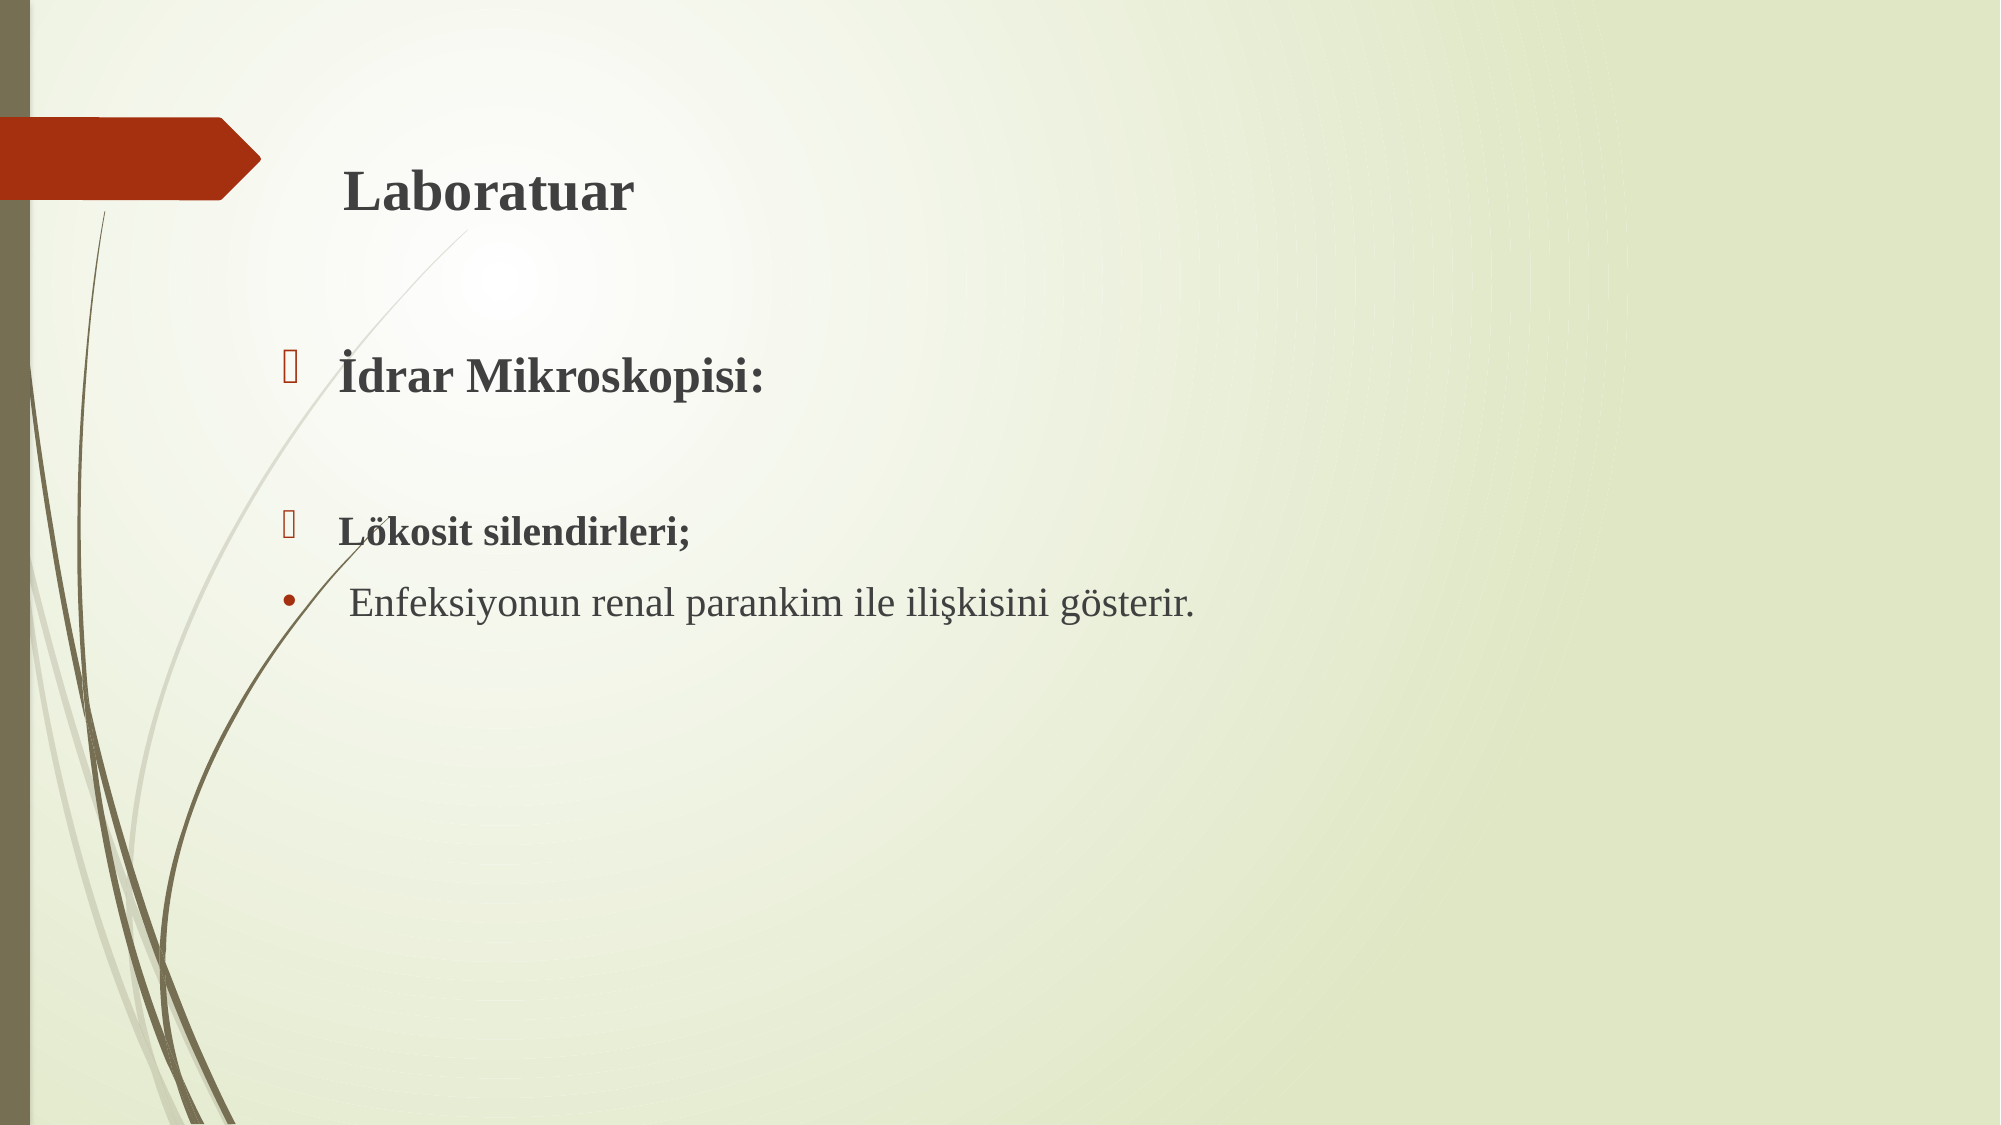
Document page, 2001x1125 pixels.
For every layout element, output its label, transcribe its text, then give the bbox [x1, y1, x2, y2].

list İdrar Mikroskopisi: Lökosit silendirleri; Enfeksiyonun renal parankim ile ilişkisini gösterir. [267, 334, 1924, 955]
text_box Laboratuar [328, 145, 766, 277]
